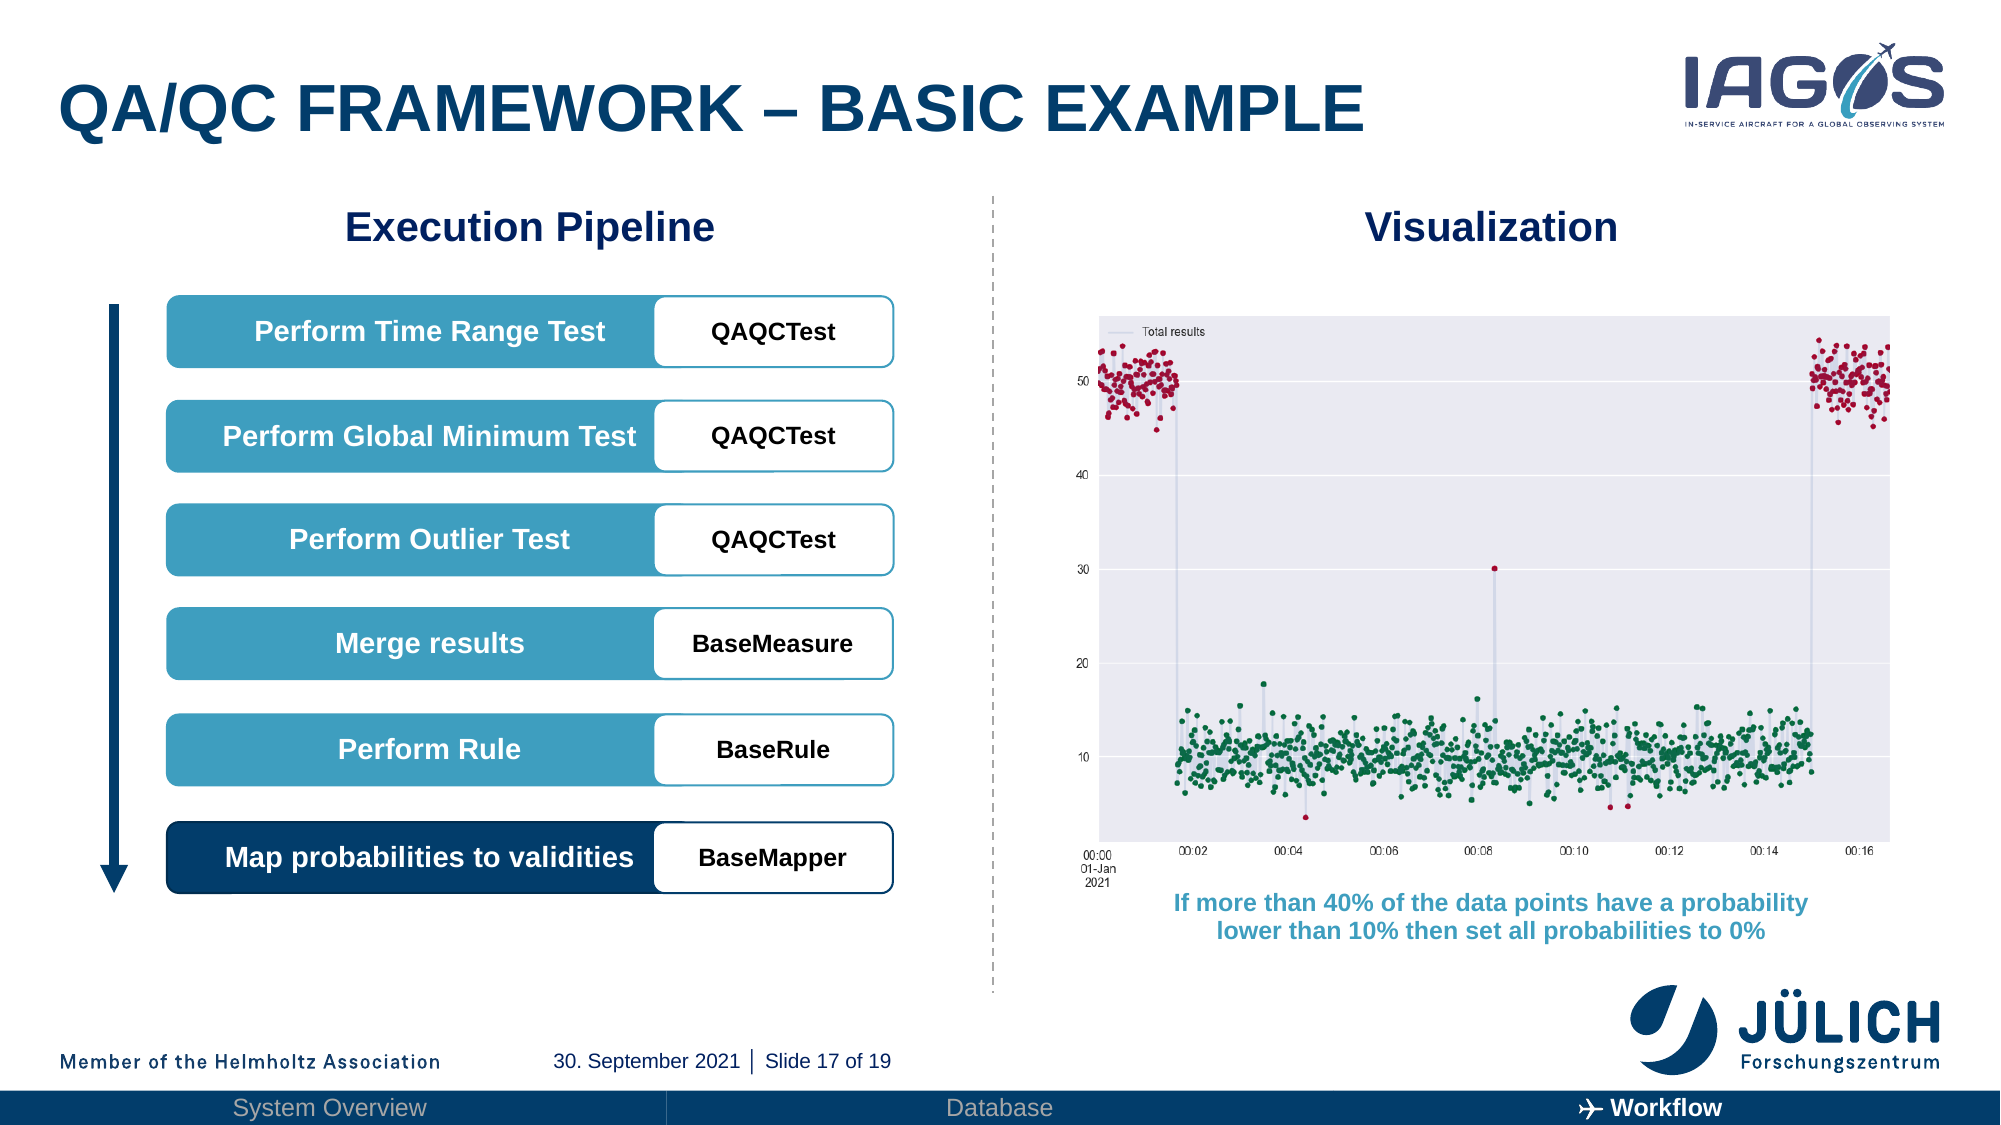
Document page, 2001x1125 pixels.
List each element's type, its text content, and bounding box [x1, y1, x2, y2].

text_box Execution Pipeline [167, 196, 893, 259]
text_box QAQCTest [652, 399, 895, 473]
text_box Workflow [1332, 1090, 2000, 1125]
picture [1076, 316, 1890, 889]
text_box Perform Time Range Test [166, 295, 663, 369]
text_box Perform Outlier Test [165, 503, 662, 577]
text_box Database [666, 1090, 1332, 1125]
text_box BaseMapper [651, 821, 894, 895]
text_box If more than 40% of the data points have a probability lower than 10% then set all probabilities to 0% [1094, 889, 1889, 953]
picture [1576, 1094, 1606, 1124]
picture [1685, 42, 1944, 127]
text_box QAQCTest [652, 295, 895, 369]
text_box BaseRule [652, 713, 895, 787]
text_box Visualization [1094, 196, 1889, 259]
text_box QAQCTest [652, 503, 895, 577]
text_box System Overview [0, 1090, 666, 1125]
text_box BaseMeasure [651, 607, 894, 681]
text_box Perform Rule [165, 713, 662, 787]
text_box Perform Global Minimum Test [165, 399, 662, 473]
title QA/QC Framework – basic example [59, 53, 1378, 137]
text_box Map probabilities to validities [165, 821, 660, 895]
text_box 30. September 2021 │ Slide 17 of 19 [530, 1041, 915, 1081]
text_box Merge results [166, 607, 664, 681]
